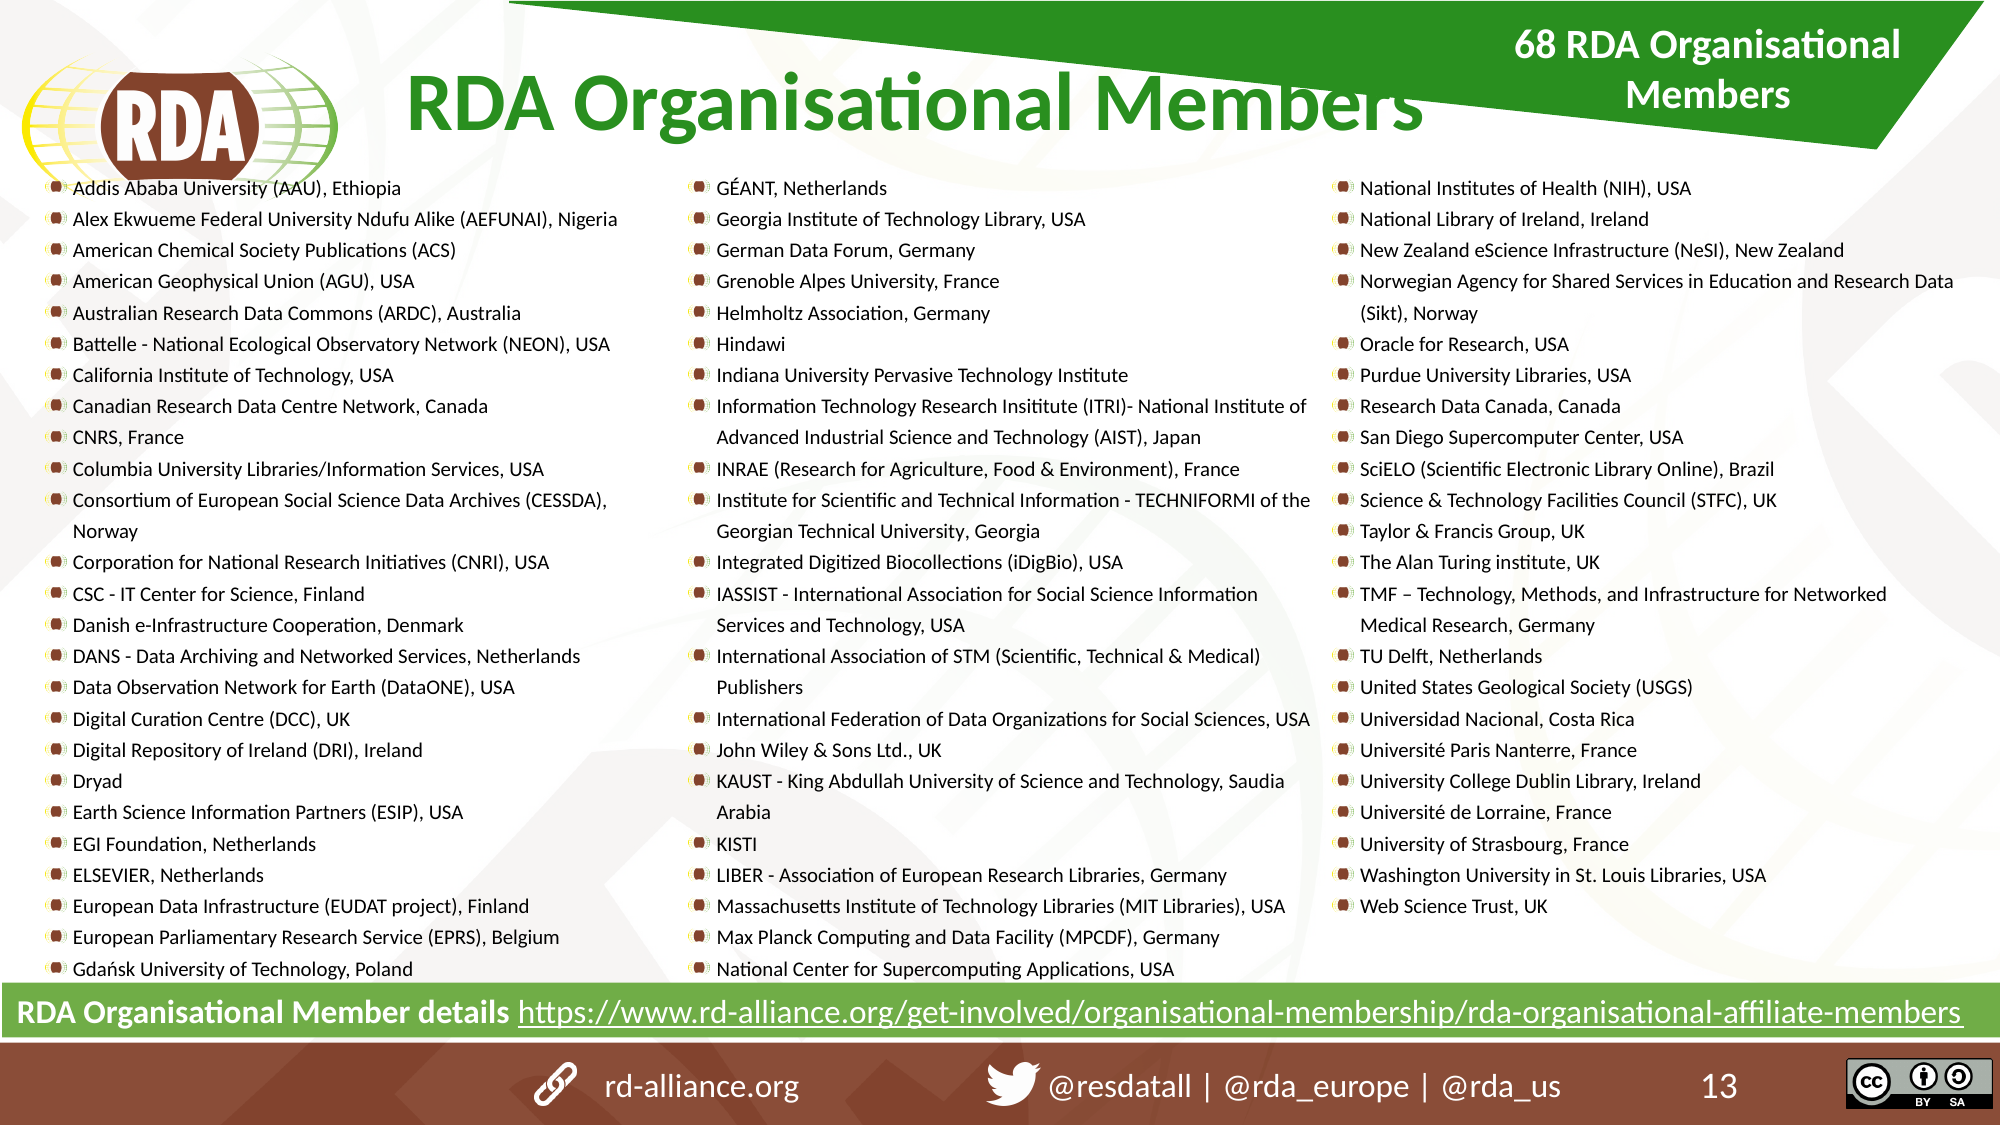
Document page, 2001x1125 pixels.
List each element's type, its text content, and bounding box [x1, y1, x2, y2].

picture [45, 960, 67, 975]
picture [688, 241, 710, 257]
picture [1332, 272, 1354, 288]
picture [688, 554, 710, 569]
picture [688, 272, 710, 288]
picture [688, 585, 710, 600]
picture [534, 1062, 538, 1106]
picture [688, 928, 710, 944]
picture [688, 835, 710, 850]
picture [1332, 897, 1354, 913]
text_box RDA Organisational Member details https://www.rd-alliance.org/get-involved/organisational-membership/rda-organisational-affiliate-members [2, 982, 2000, 1038]
picture [688, 335, 710, 351]
picture [1332, 179, 1354, 194]
picture [1332, 585, 1354, 600]
picture [688, 304, 710, 319]
picture [45, 272, 67, 288]
picture [688, 741, 710, 757]
slide_number 13 [1684, 1054, 1800, 1125]
picture [688, 366, 710, 382]
picture [45, 335, 67, 351]
picture [1332, 429, 1354, 444]
picture [45, 491, 67, 507]
text_box [1797, 141, 1883, 150]
picture [1332, 647, 1354, 663]
footer rd-alliance.org @resdatall | @rda_europe | @rda_us [538, 1054, 1629, 1114]
picture [1332, 554, 1354, 569]
picture [1846, 1058, 1993, 1109]
picture [45, 647, 67, 663]
picture [45, 210, 67, 226]
picture [45, 429, 67, 444]
picture [45, 804, 67, 819]
picture [45, 366, 67, 382]
list Addis Ababa University (AAU), Ethiopia Alex Ekwueme Federal University Ndufu Alike (AEFUNAI), Nigeria American Chemical Society Publications (ACS) American Geophysical Union (AGU), USA Australian Research Data Commons (ARDC), Australia Battelle - National Ecological Observatory Network (NEON), USA California Institute of Technology, USA Canadian Research Data Centre Network, Canada CNRS, France Columbia University Libraries/Information Services, USA Consortium of European Social Science Data Archives (CESSDA), Norway Corporation for National Research Initiatives (CNRI), USA CSC - IT Center for Science, Finland Danish e-Infrastructure Cooperation, Denmark DANS - Data Archiving and Networked Services, Netherlands Data Observation Network for Earth (DataONE), USA Digital Curation Centre (DCC), UK Digital Repository of Ireland (DRI), Ireland Dryad Earth Science Information Partners (ESIP), USA EGI Foundation, Netherlands ELSEVIER, Netherlands European Data Infrastructure (EUDAT project), Finland European Parliamentary Research Service (EPRS), Belgium Gdańsk University of Technology, Poland GÉANT, Netherlands Georgia Institute of Technology Library, USA German Data Forum, Germany Grenoble Alpes University, France Helmholtz Association, Germany Hindawi Indiana University Pervasive Technology Institute Information Technology Research Insititute (ITRI)- National Institute of Advanced Industrial Science and Technology (AIST), Japan INRAE (Research for Agriculture, Food & Environment), France Institute for Scientific and Technical Information - TECHNIFORMI of the Georgian Technical University, Georgia Integrated Digitized Biocollections (iDigBio), USA IASSIST - International Association for Social Science Information Services and Technology, USA International Association of STM (Scientific, Technical & Medical) Publishers International Federation of Data Organizations for Social Sciences, USA John Wiley & Sons Ltd., UK KAUST - King Abdullah University of Science and Technology, Saudia Arabia KISTI LIBER - Association of European Research Libraries, Germany Massachusetts Institute of Technology Libraries (MIT Libraries), USA Max Planck Computing and Data Facility (MPCDF), Germany National Center for Supercomputing Applications, USA National Institutes of Health (NIH), USA National Library of Ireland, Ireland New Zealand eScience Infrastructure (NeSI), New Zealand Norwegian Agency for Shared Services in Education and Research Data (Sikt), Norway Oracle for Research, USA Purdue University Libraries, USA Research Data Canada, Canada San Diego Supercomputer Center, USA SciELO (Scientific Electronic Library Online), Brazil Science & Technology Facilities Council (STFC), UK Taylor & Francis Group, UK The Alan Turing institute, UK TMF – Technology, Methods, and Infrastructure for Networked Medical Research, Germany TU Delft, Netherlands United States Geological Society (USGS) Universidad Nacional, Costa Rica Université Paris Nanterre, France University College Dublin Library, Ireland Université de Lorraine, France University of Strasbourg, France Washington University in St. Louis Libraries, USA Web Science Trust, UK [28, 160, 1972, 950]
picture [688, 710, 710, 725]
picture [688, 210, 710, 226]
picture [1332, 804, 1354, 819]
picture [45, 866, 67, 882]
picture [688, 179, 710, 194]
picture [1332, 679, 1354, 694]
picture [45, 772, 67, 788]
picture [45, 585, 67, 600]
picture [1332, 460, 1354, 475]
picture [1332, 366, 1354, 382]
picture [45, 179, 67, 194]
picture [45, 928, 67, 944]
picture [45, 679, 67, 694]
picture [688, 491, 710, 507]
picture [688, 460, 710, 475]
picture [688, 397, 710, 413]
picture [1332, 835, 1354, 850]
picture [45, 835, 67, 850]
picture [1332, 335, 1354, 351]
picture [45, 304, 67, 319]
picture [45, 241, 67, 257]
picture [688, 772, 710, 788]
picture [688, 897, 710, 913]
picture [45, 741, 67, 757]
picture [688, 960, 710, 975]
picture [1332, 772, 1354, 788]
picture [45, 616, 67, 632]
picture [688, 866, 710, 882]
picture [1332, 710, 1354, 725]
text_box 68 RDA Organisational Members [1489, 13, 1930, 141]
picture [688, 647, 710, 663]
picture [1332, 866, 1354, 882]
picture [45, 397, 67, 413]
picture [1332, 491, 1354, 507]
text_box [509, 0, 1985, 108]
picture [1332, 210, 1354, 226]
picture [21, 51, 341, 203]
picture [45, 710, 67, 725]
picture [45, 897, 67, 913]
picture [1332, 397, 1354, 413]
title RDA Organisational Members [391, 13, 1926, 160]
picture [45, 554, 67, 569]
picture [1332, 522, 1354, 538]
picture [45, 460, 67, 475]
picture [1332, 241, 1354, 257]
picture [1332, 741, 1354, 757]
